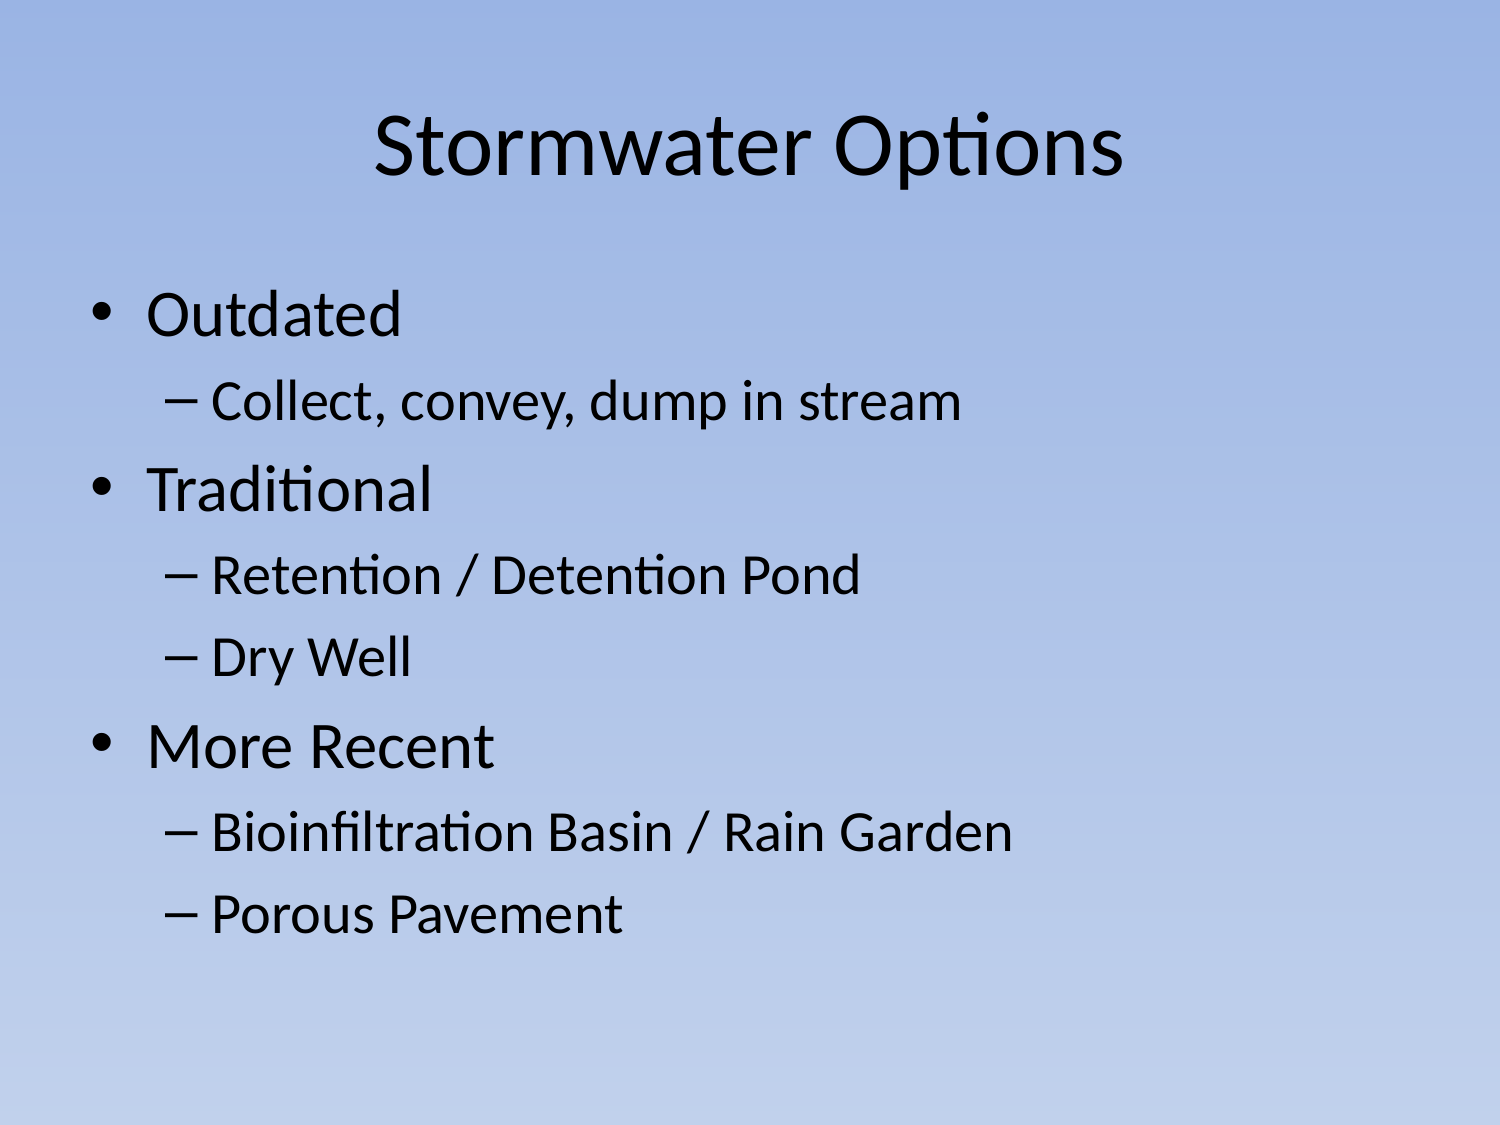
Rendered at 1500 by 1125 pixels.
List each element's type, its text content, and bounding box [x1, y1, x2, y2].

list Outdated Collect, convey, dump in stream Traditional Retention / Detention Pond Dry Well More Recent Bioinfiltration Basin / Rain Garden Porous Pavement [75, 262, 1425, 1005]
title Stormwater Options [75, 45, 1425, 233]
